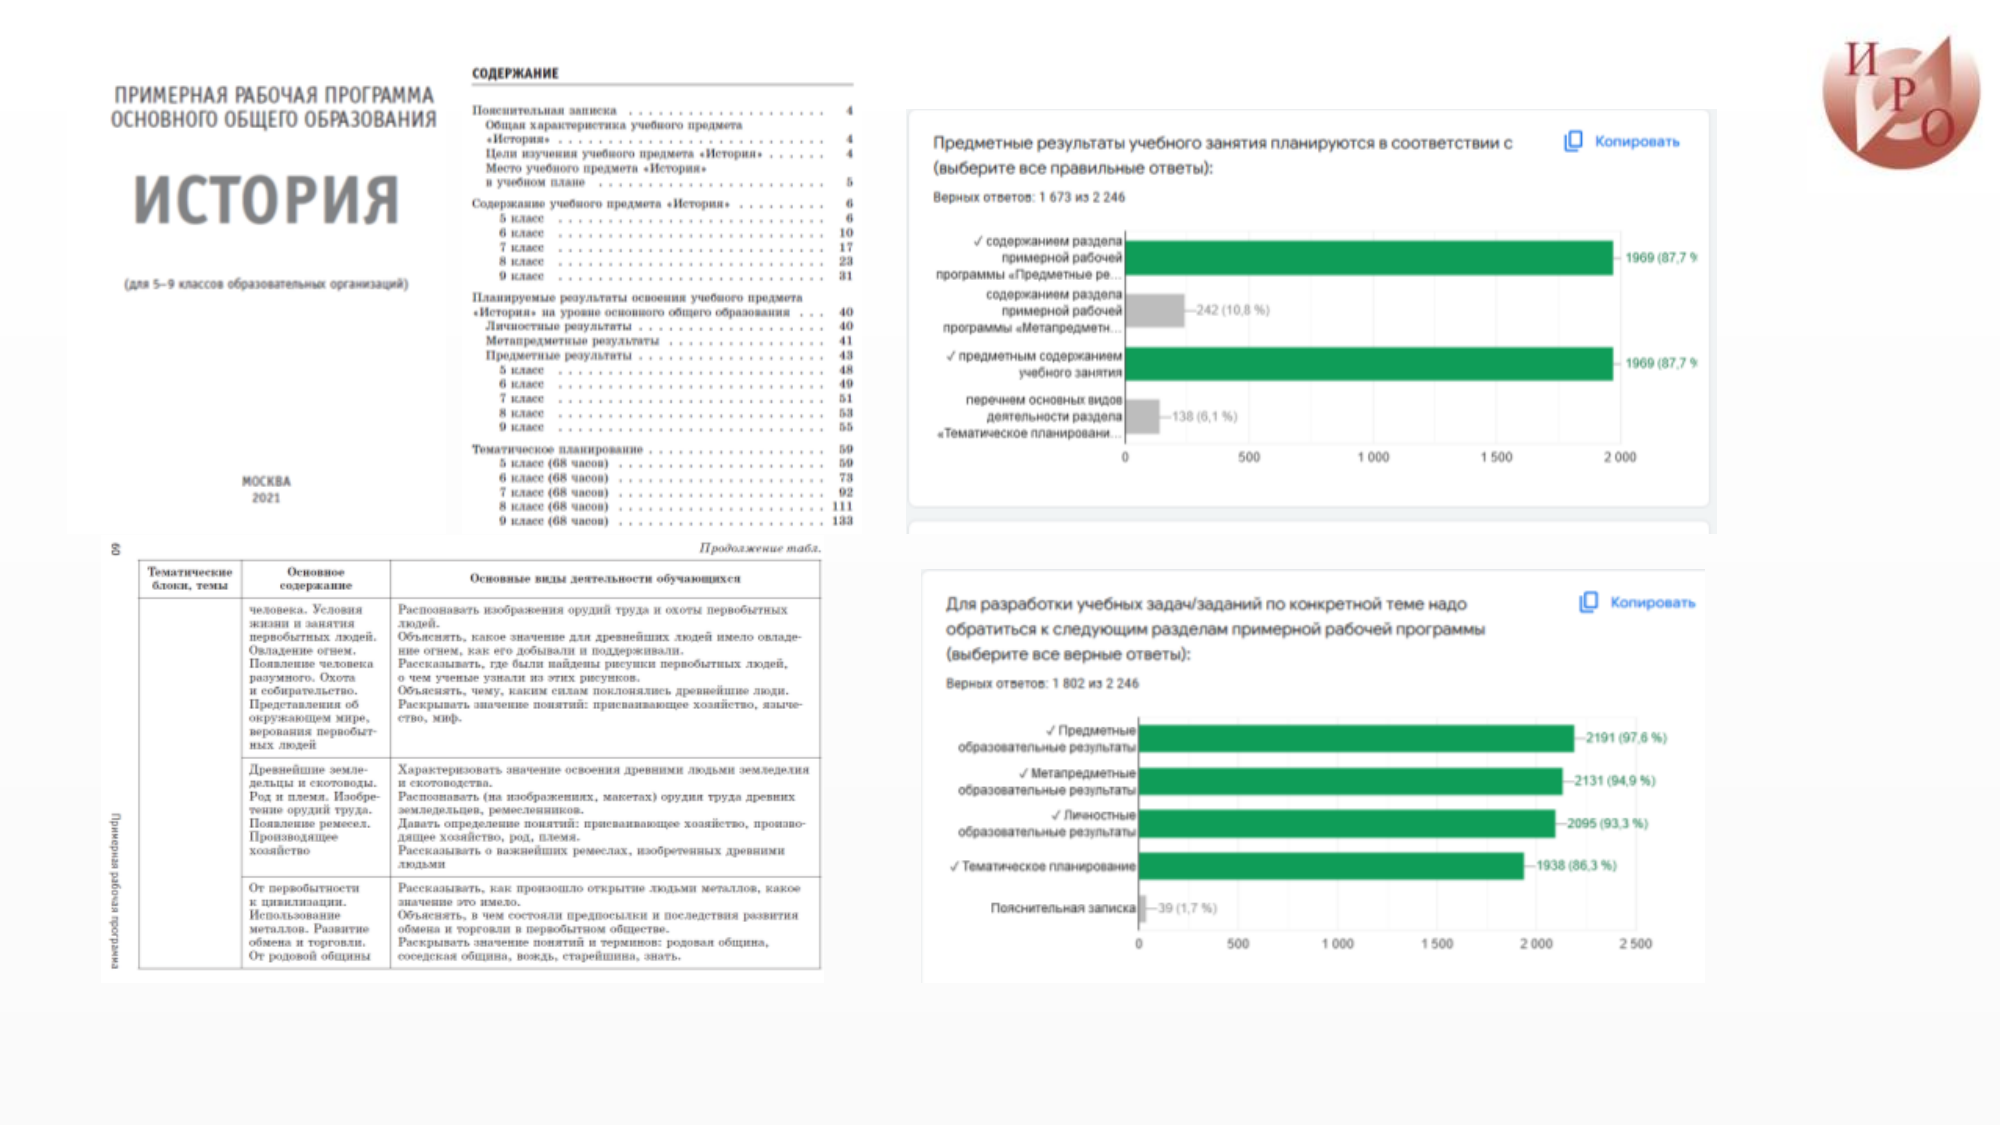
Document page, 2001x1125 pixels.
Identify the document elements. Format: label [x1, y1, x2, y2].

picture [67, 48, 446, 534]
picture [906, 109, 1717, 534]
picture [101, 535, 825, 984]
picture [921, 569, 1705, 984]
picture [462, 56, 862, 534]
picture [1807, 0, 2000, 193]
